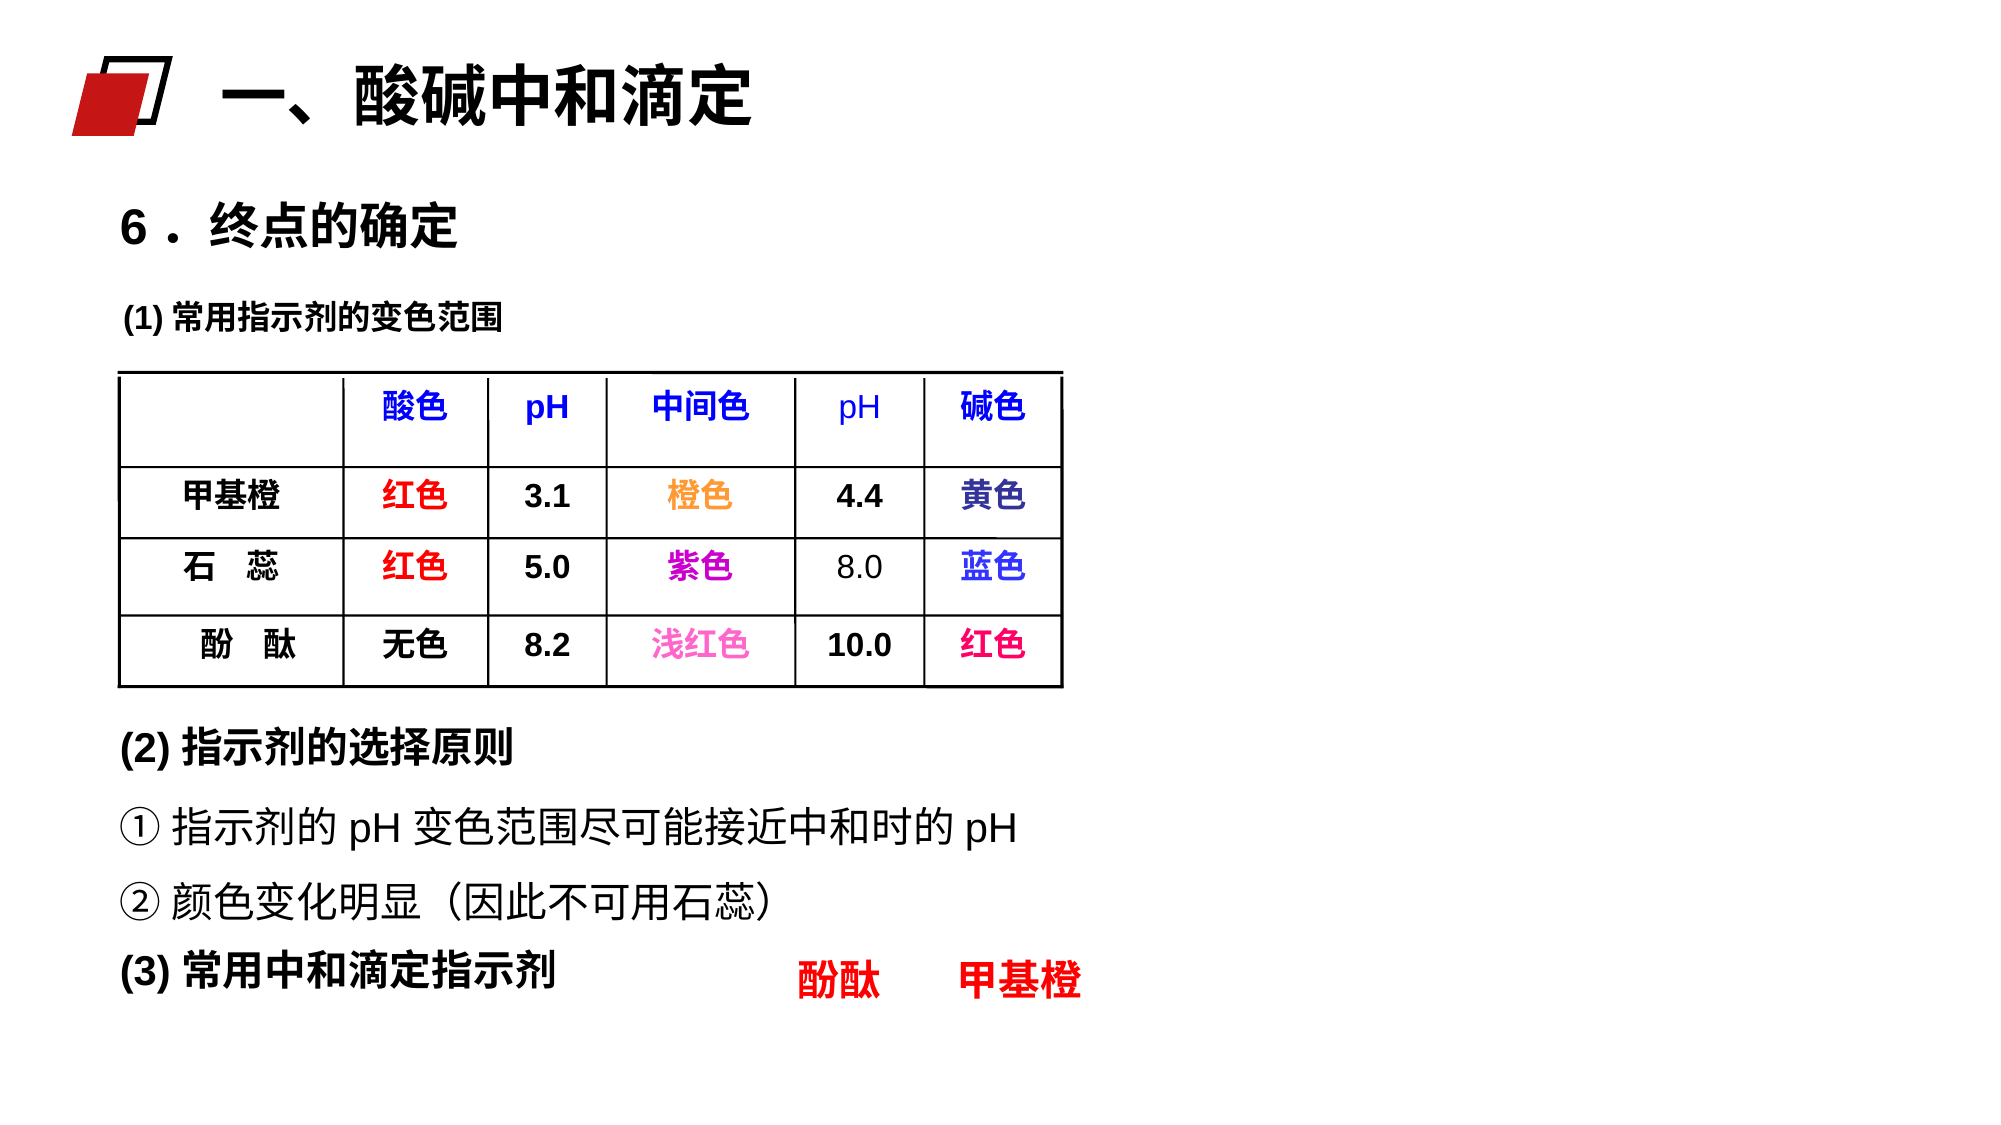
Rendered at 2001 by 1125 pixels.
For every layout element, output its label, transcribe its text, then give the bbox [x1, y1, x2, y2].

text_box (2)指示剂的选择原则 ①指示剂的pH变色范围尽可能接近中和时的pH ②颜色变化明显（因此不可用石蕊） [105, 688, 1462, 933]
text_box 一、酸碱中和滴定 [205, 46, 1217, 141]
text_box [105, 936, 1275, 1012]
text_box 6．终点的确定 [105, 168, 737, 281]
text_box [108, 288, 1062, 687]
